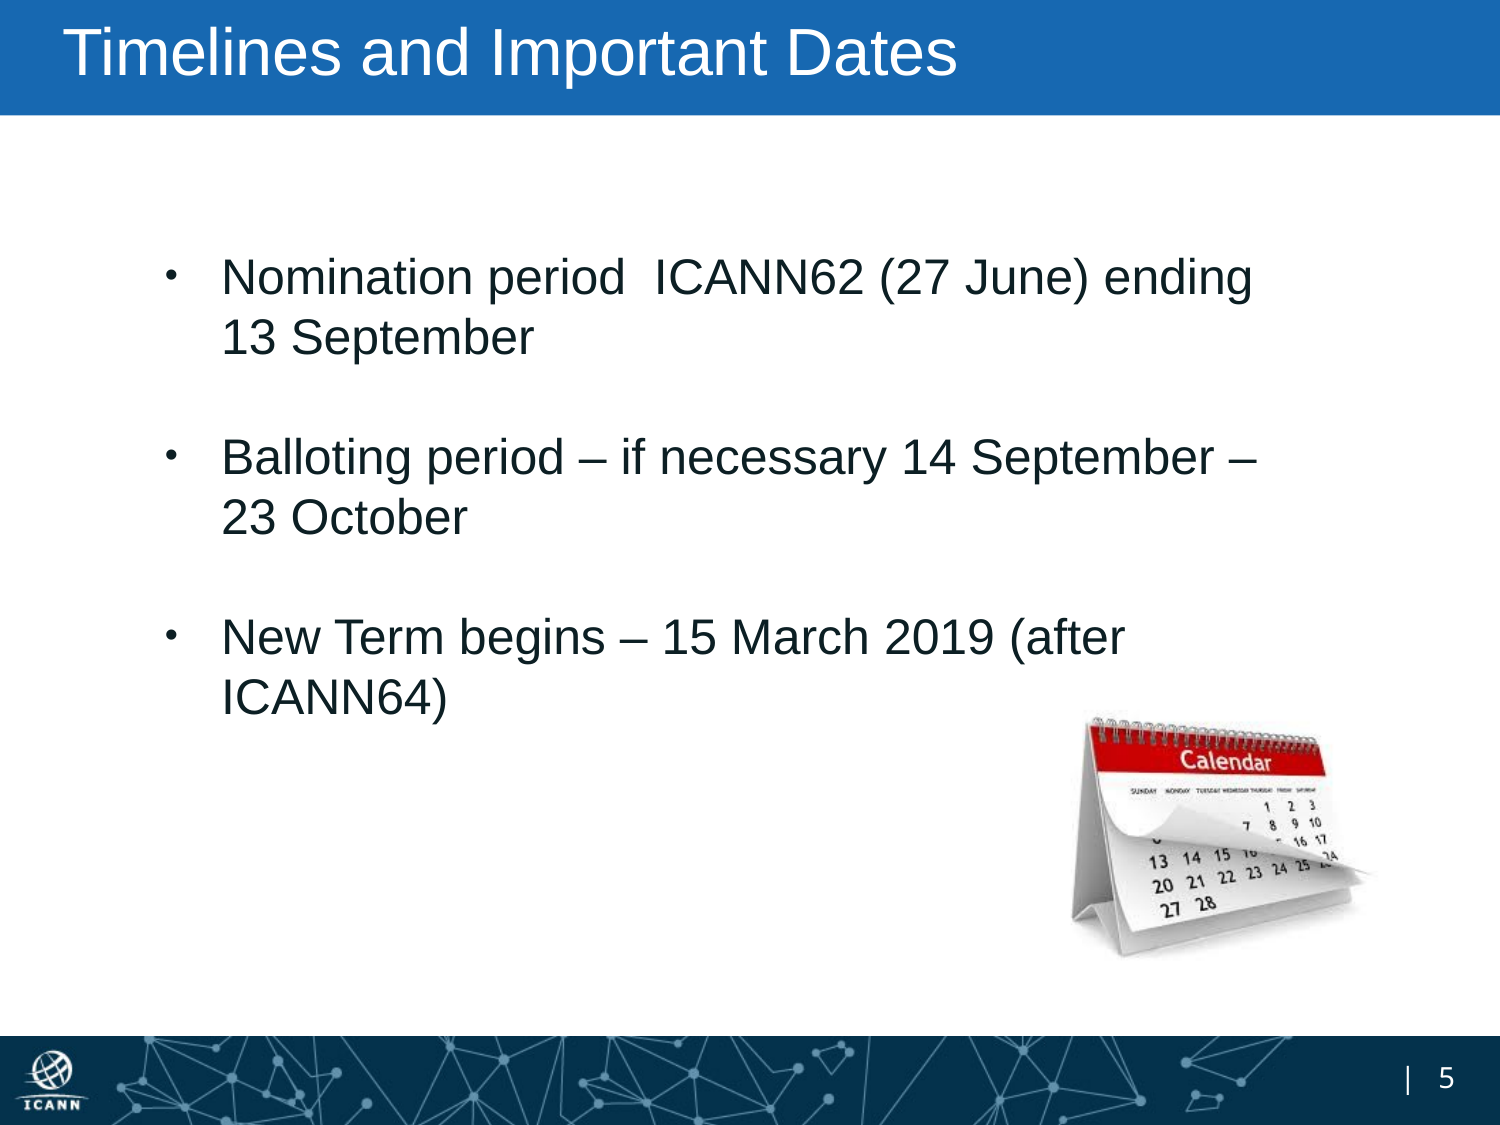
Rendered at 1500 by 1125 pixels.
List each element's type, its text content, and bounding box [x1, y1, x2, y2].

picture [0, 1036, 1500, 1125]
text_box [1037, 699, 1405, 975]
text_box Nomination period ICANN62 (27 June) ending 13 September Balloting period – if necessary 14 September – 23 October New Term begins – 15 March 2019 (after ICANN64) [149, 237, 1288, 863]
title Timelines and Important Dates [0, 0, 1500, 116]
